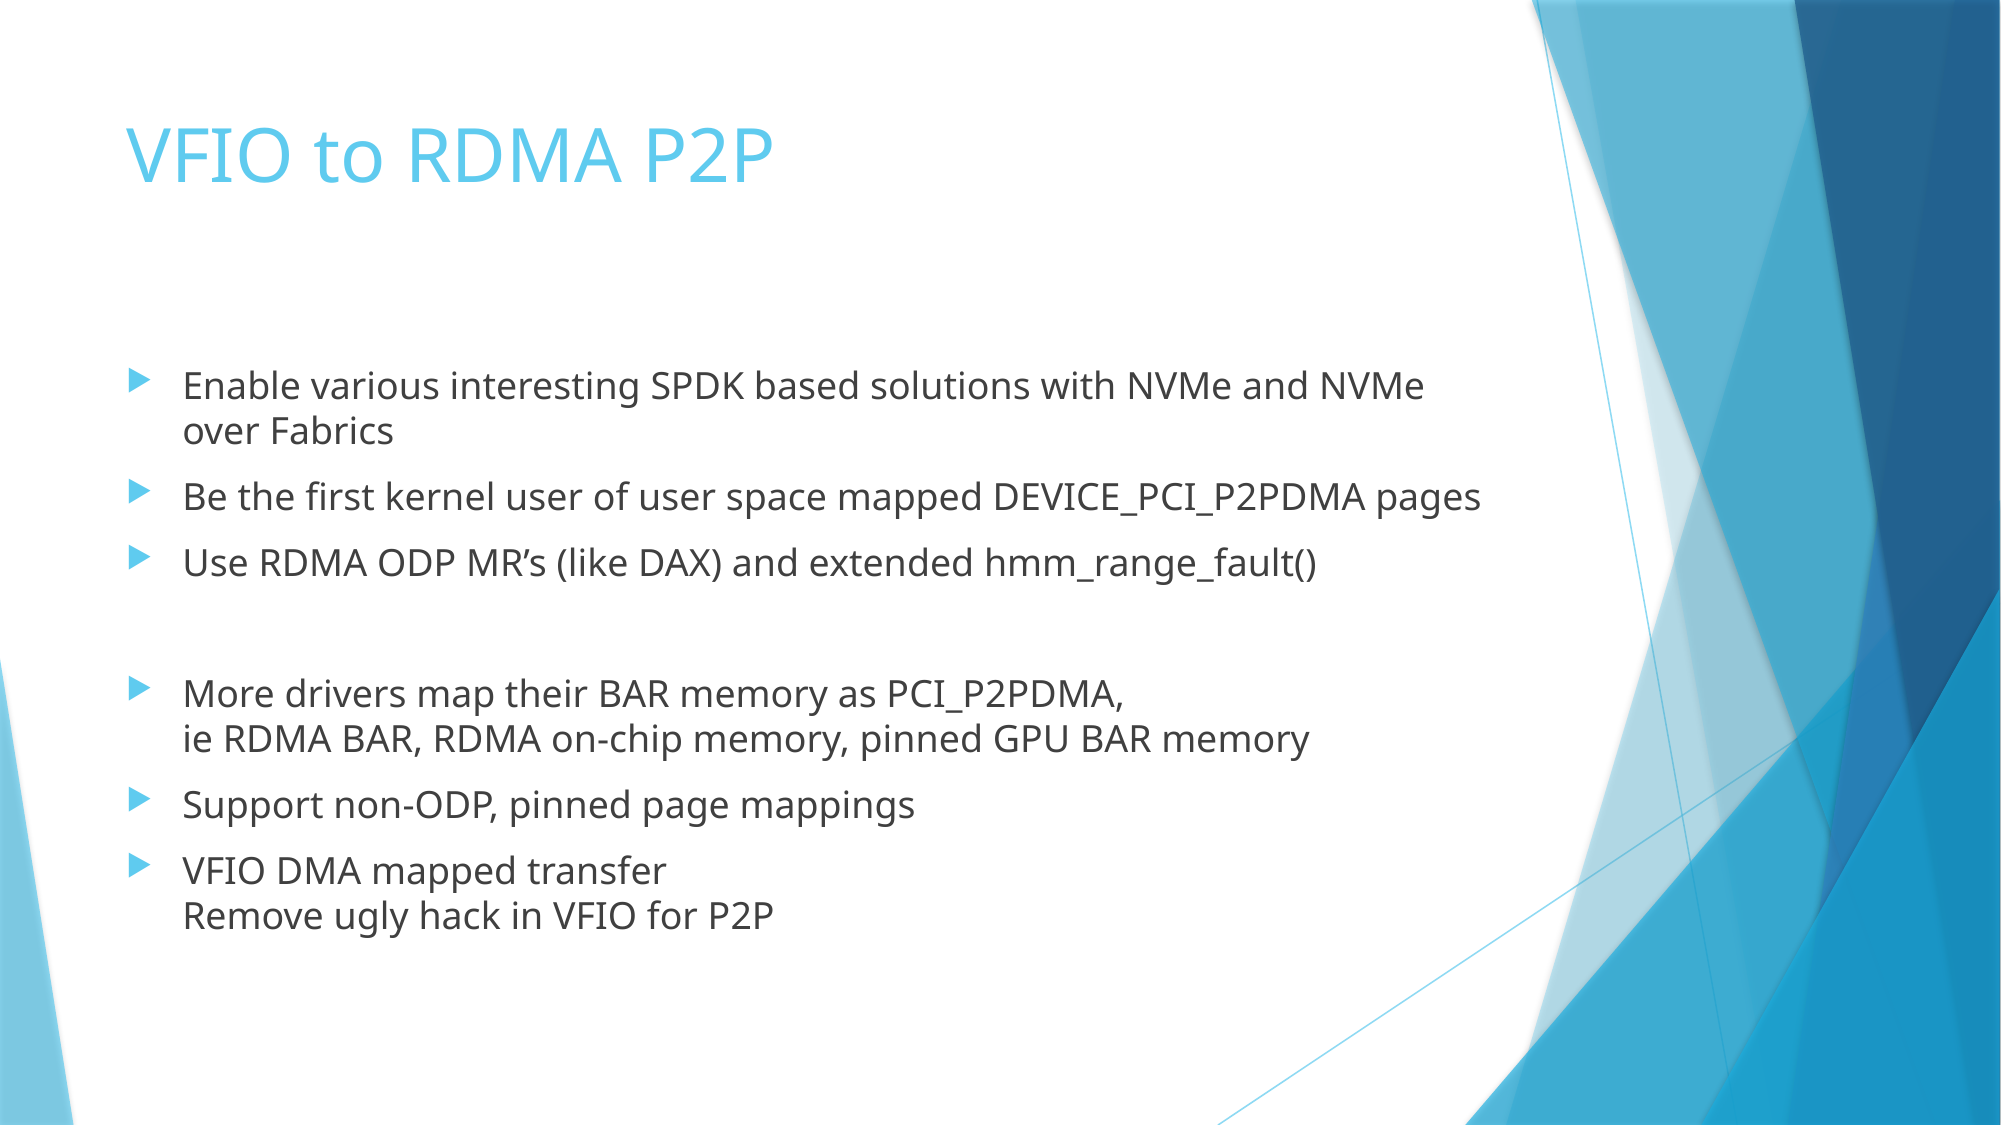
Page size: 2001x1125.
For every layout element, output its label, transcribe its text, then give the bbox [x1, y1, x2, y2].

list Enable various interesting SPDK based solutions with NVMe and NVMe over Fabrics Be the first kernel user of user space mapped DEVICE_PCI_P2PDMA pages Use RDMA ODP MR’s (like DAX) and extended hmm_range_fault() More drivers map their BAR memory as PCI_P2PDMA, ie RDMA BAR, RDMA on-chip memory, pinned GPU BAR memory Support non-ODP, pinned page mappings VFIO DMA mapped transfer Remove ugly hack in VFIO for P2P [111, 354, 1522, 992]
title VFIO to RDMA P2P [111, 99, 1522, 317]
